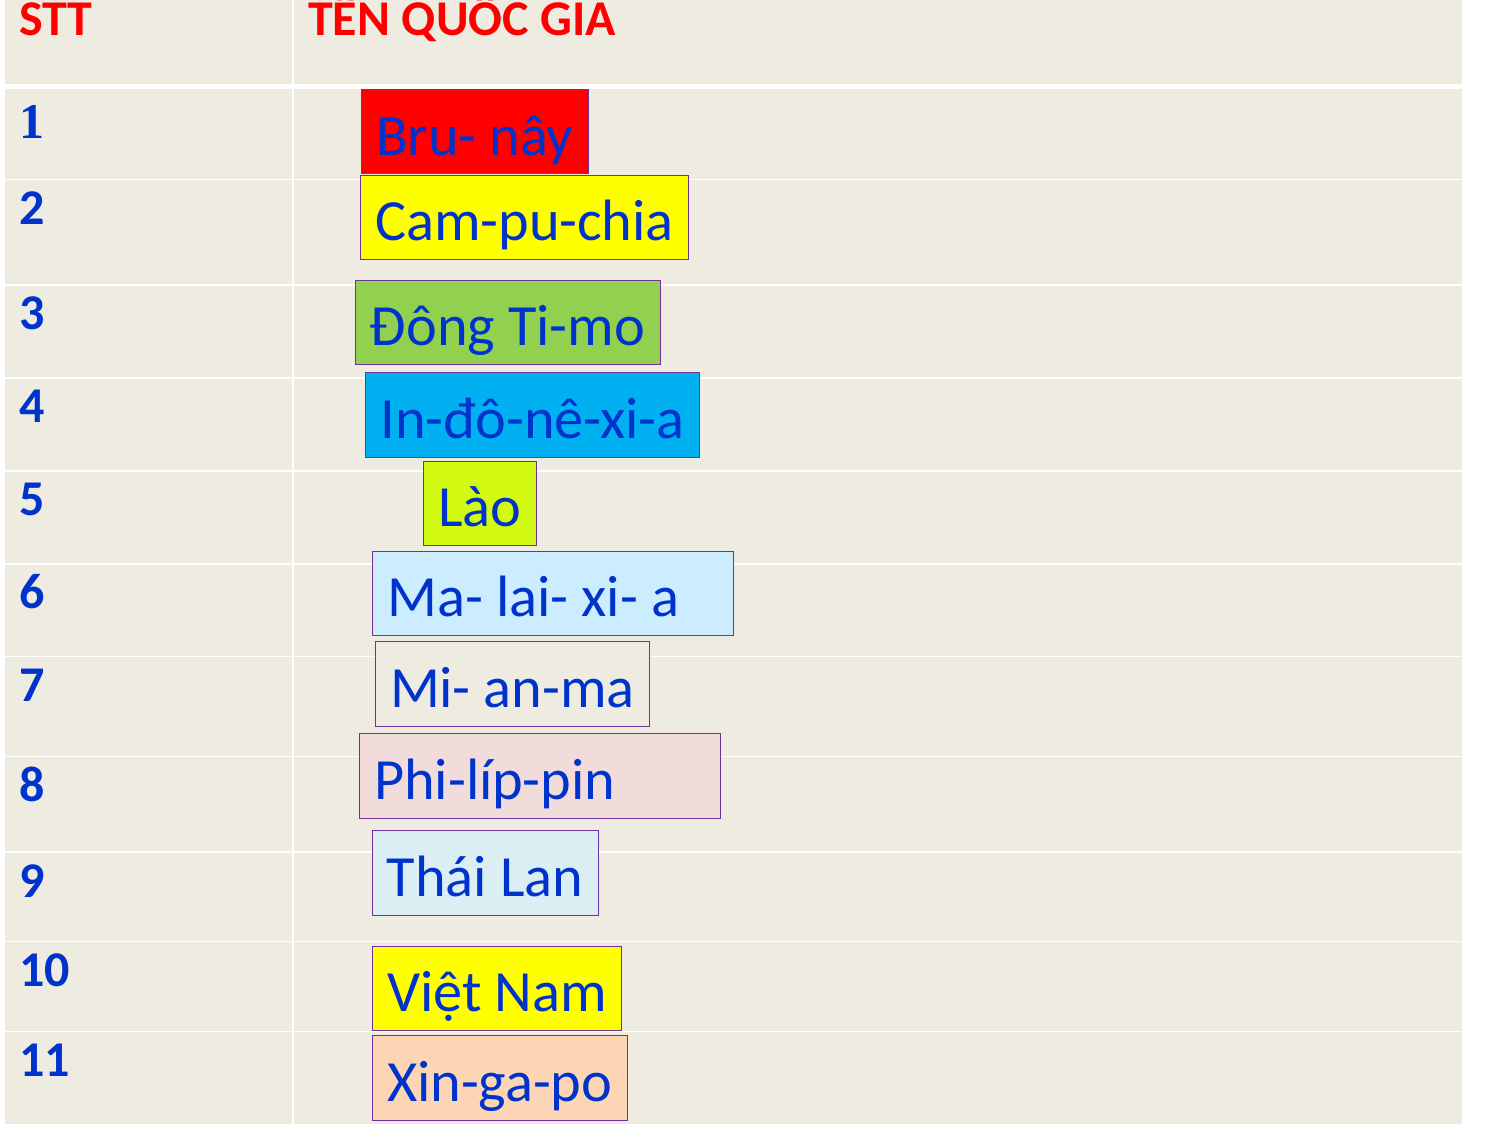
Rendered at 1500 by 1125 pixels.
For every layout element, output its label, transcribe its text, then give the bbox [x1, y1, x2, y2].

table_cell [294, 472, 1462, 563]
text_box Bru- nây [361, 89, 589, 174]
table_cell 10 [5, 942, 292, 1031]
table_cell 7 [5, 657, 292, 756]
text_box In-đô-nê-xi-a [365, 372, 700, 458]
table_cell [294, 853, 1462, 941]
text_box Phi-líp-pin [359, 733, 721, 819]
table_cell 3 [5, 286, 292, 377]
table_cell [294, 657, 1462, 756]
text_box Cam-pu-chia [360, 175, 689, 260]
table_cell 9 [5, 853, 292, 941]
table_cell [294, 379, 1462, 470]
table_cell [294, 180, 1462, 284]
table_cell 11 [5, 1032, 292, 1124]
text_box Xin-ga-po [372, 1035, 628, 1121]
table_cell [294, 565, 1462, 656]
table_cell 5 [5, 472, 292, 563]
table_cell 1 [5, 89, 292, 179]
text_box Đông Ti-mo [355, 280, 661, 365]
text_box Việt Nam [372, 946, 622, 1031]
text_box Lào [423, 461, 537, 546]
table_cell [294, 757, 1462, 851]
table_cell 8 [5, 757, 292, 851]
table_cell [294, 286, 1462, 377]
table_header TÊN QUỐC GIA [294, 0, 1462, 84]
table_cell 4 [5, 379, 292, 470]
text_box Mi- an-ma [375, 641, 650, 727]
table_cell [294, 1032, 1462, 1124]
table_cell [294, 89, 1462, 179]
table_cell 6 [5, 565, 292, 656]
table_cell 2 [5, 180, 292, 284]
table_cell [294, 942, 1462, 1031]
text_box Ma- lai- xi- a [372, 551, 734, 636]
table_header STT [5, 0, 292, 84]
text_box Thái Lan [372, 830, 599, 916]
